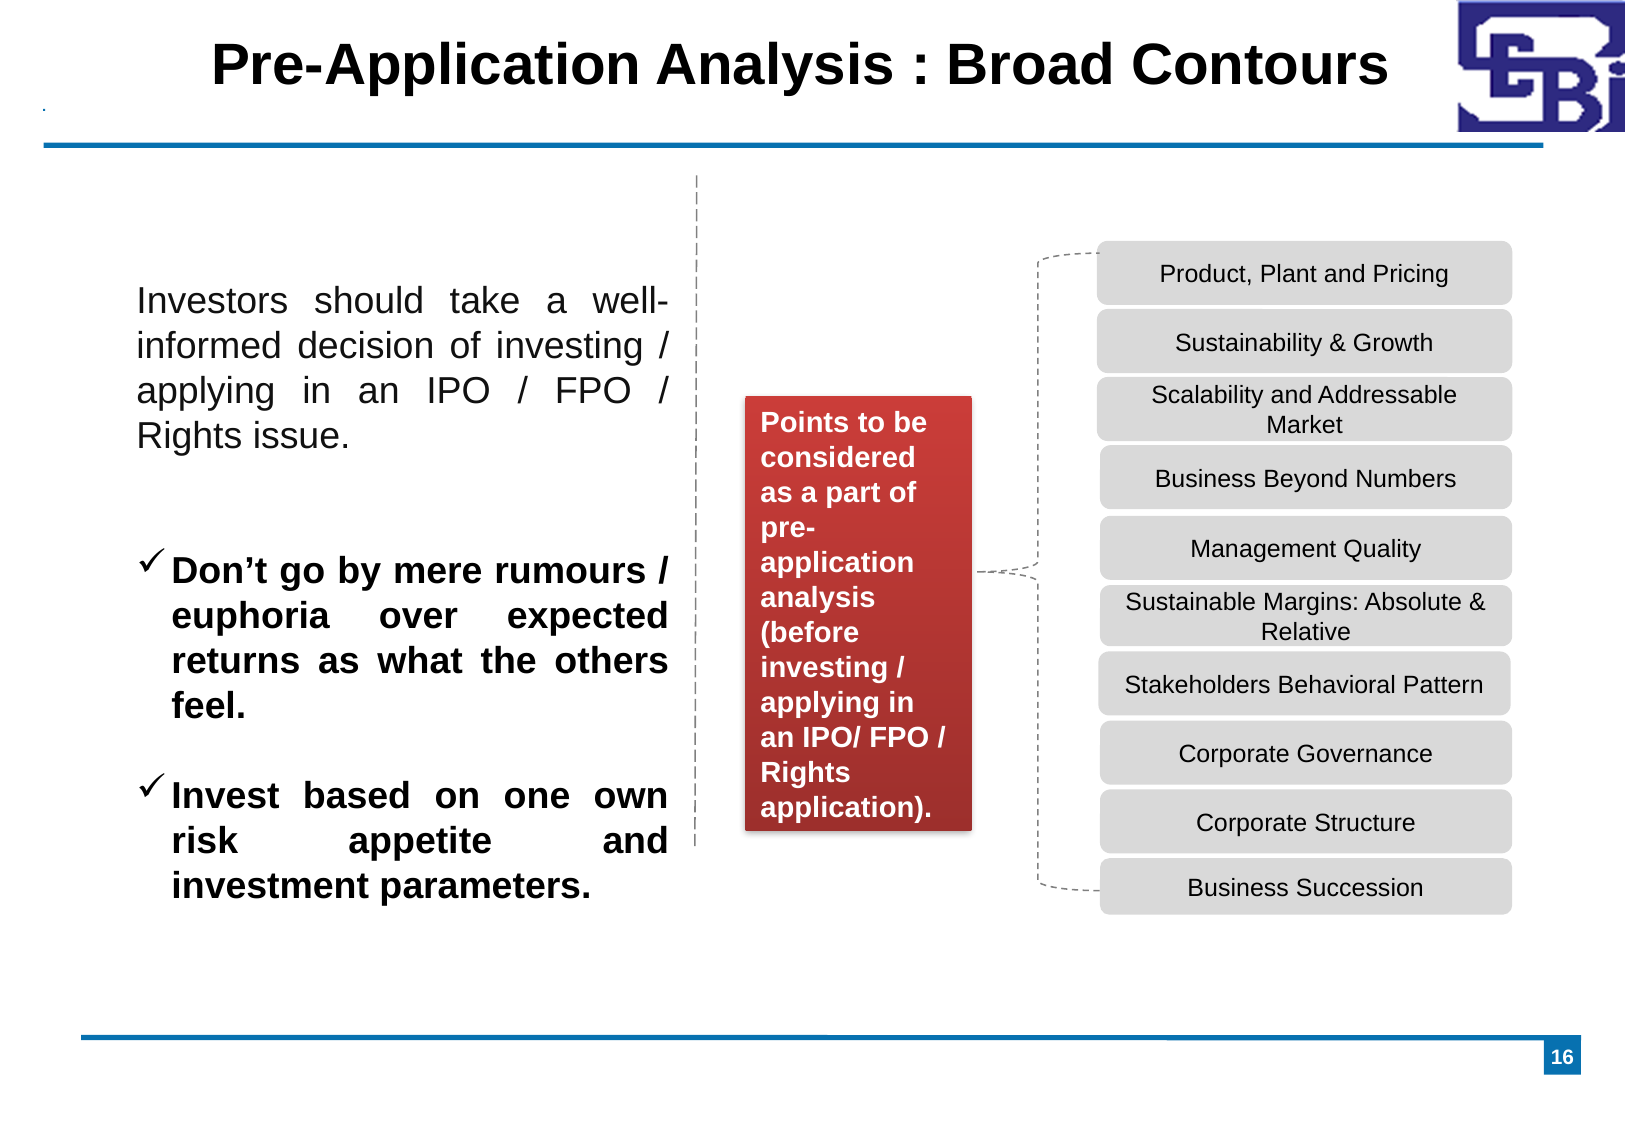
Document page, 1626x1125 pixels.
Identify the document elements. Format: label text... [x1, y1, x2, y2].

text_box Corporate Structure [1100, 787, 1515, 856]
picture [1455, 0, 1625, 133]
text_box Sustainability & Growth [1100, 307, 1515, 375]
text_box Management Quality [1100, 513, 1515, 582]
text_box Sustainable Margins: Absolute & Relative [1100, 582, 1515, 649]
text_box Investors should take a well-informed decision of investing / applying in an IPO / FPO / Rights issue. Don’t go by mere rumours / euphoria over expected returns as what the others feel. Invest based on one own risk appetite and investment parameters. [121, 268, 685, 1125]
text_box Product, Plant and Pricing [1094, 238, 1515, 307]
text_box Points to be considered as a part of pre-application analysis (before investing / applying in an IPO/ FPO / Rights application). [745, 396, 972, 831]
text_box Pre-Application Analysis : Broad Contours [188, 19, 1414, 104]
text_box Stakeholders Behavioral Pattern [1100, 649, 1513, 718]
text_box 16 [1543, 1037, 1581, 1075]
text_box Scalability and Addressable Market [1100, 374, 1515, 444]
text_box [977, 252, 1100, 892]
text_box Business Beyond Numbers [1100, 443, 1515, 512]
text_box Corporate Governance [1100, 718, 1515, 787]
text_box Business Succession [1097, 856, 1515, 917]
